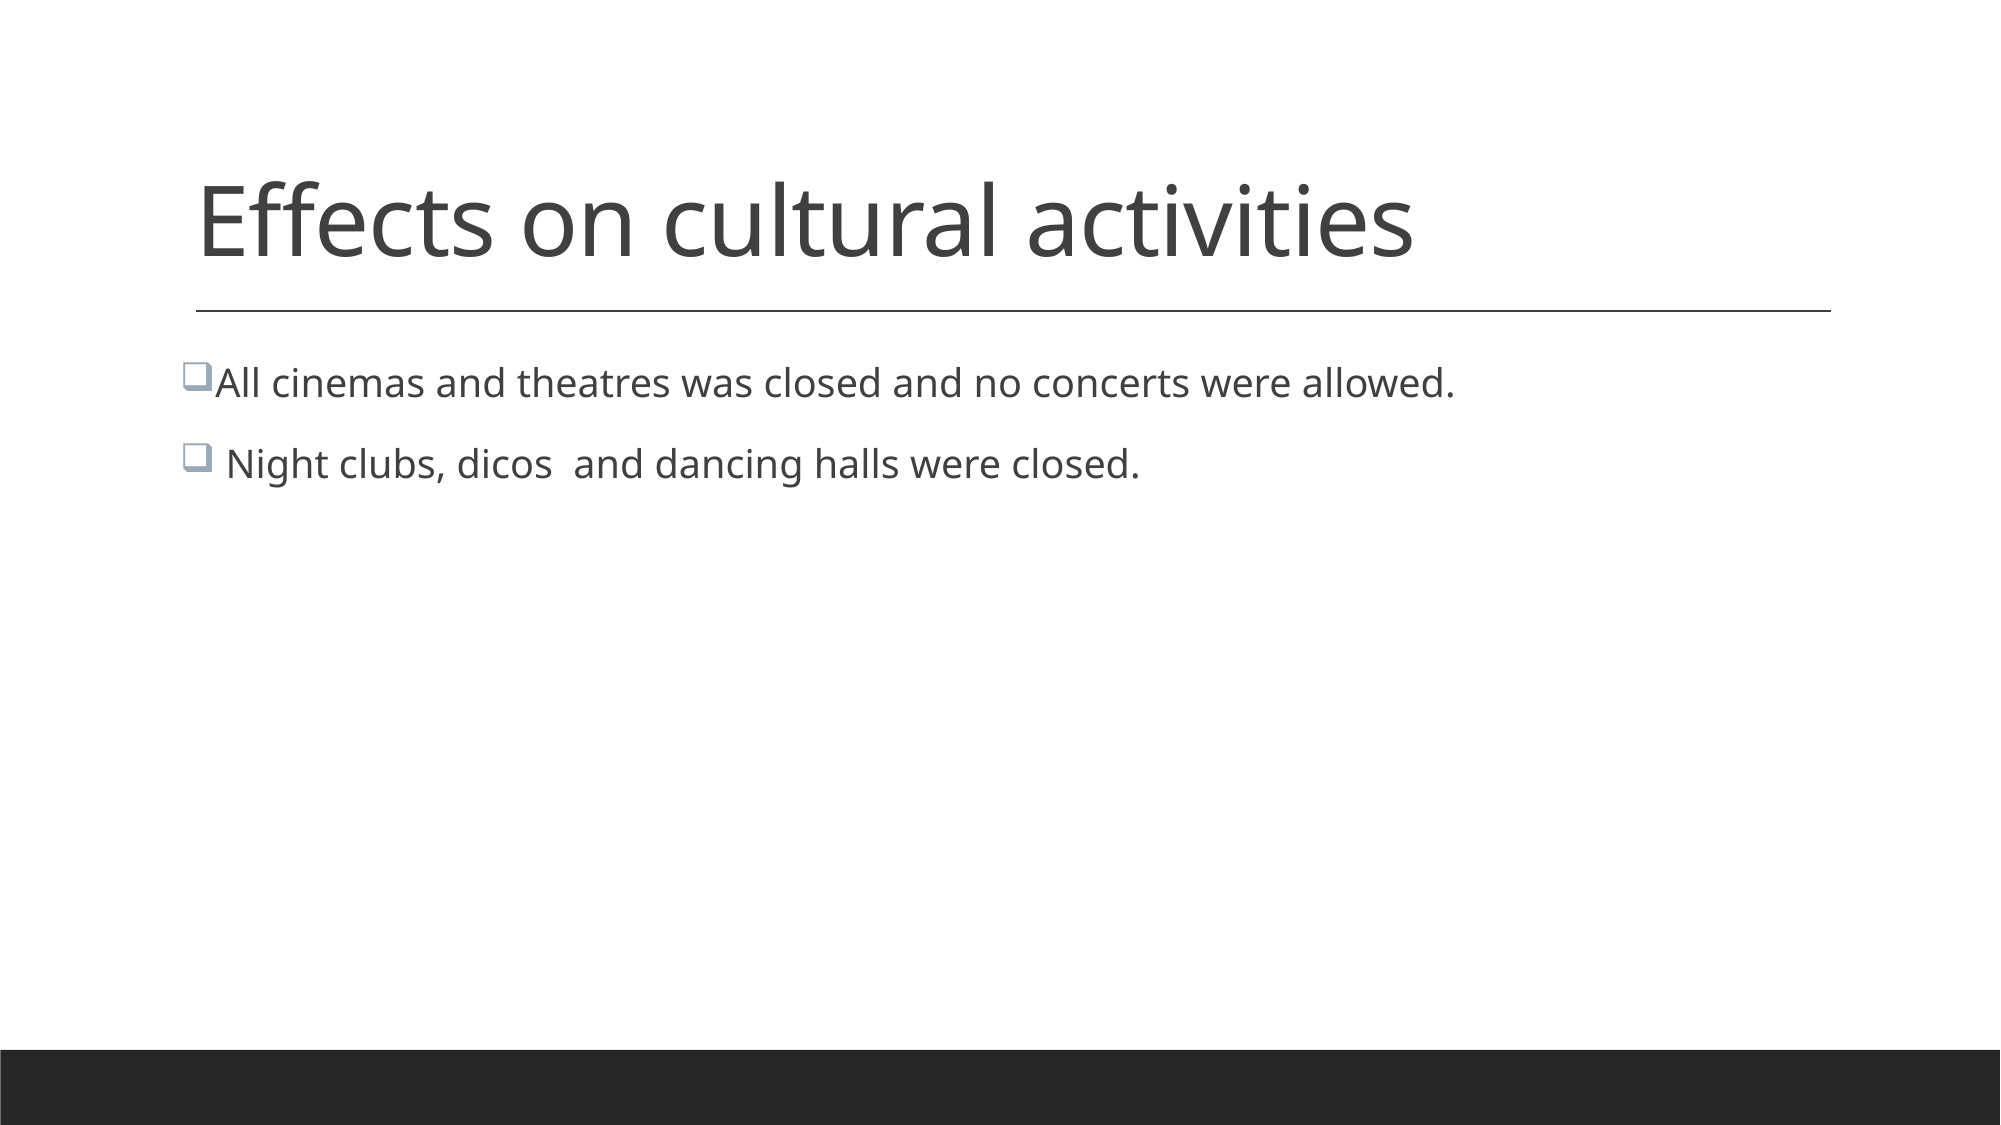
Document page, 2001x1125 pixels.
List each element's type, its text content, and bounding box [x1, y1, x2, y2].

title Effects on cultural activities [180, 47, 1830, 285]
list All cinemas and theatres was closed and no concerts were allowed. Night clubs, dicos and dancing halls were closed. [180, 345, 1830, 963]
